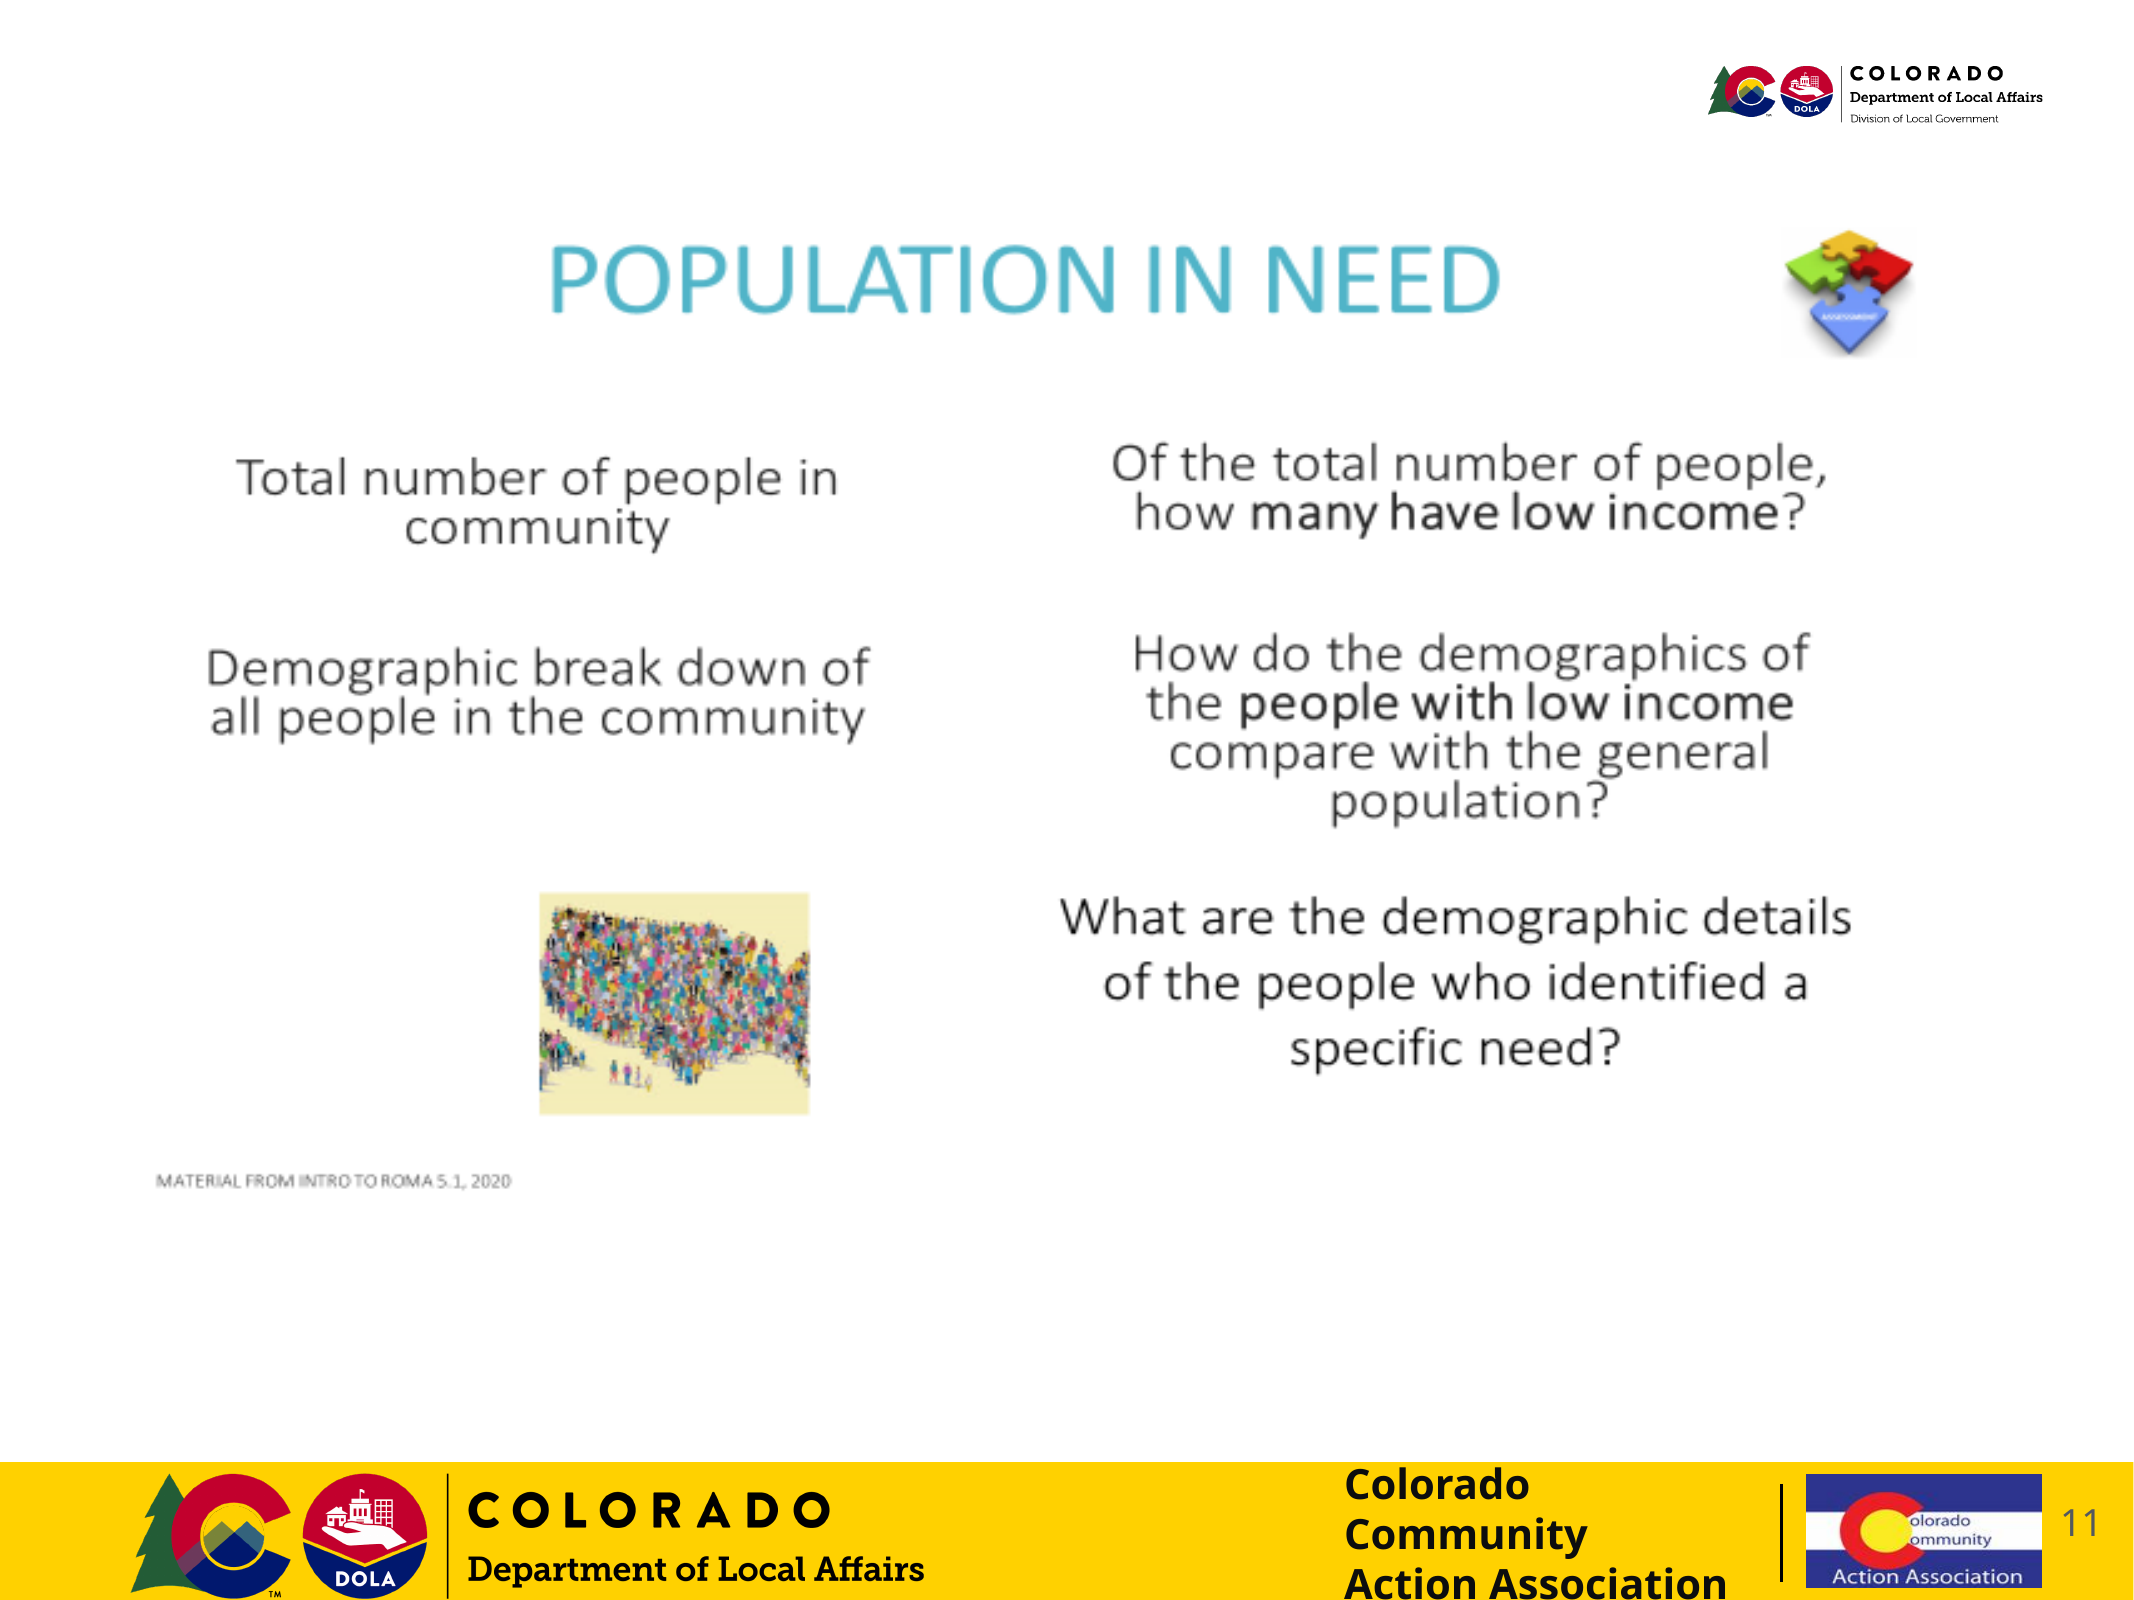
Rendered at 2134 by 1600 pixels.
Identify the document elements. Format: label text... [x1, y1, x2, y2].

slide_number 11 [1996, 1477, 2125, 1600]
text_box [1328, 1450, 2042, 1588]
picture [1707, 65, 2043, 124]
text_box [29, 159, 2035, 1210]
picture [129, 1472, 925, 1600]
